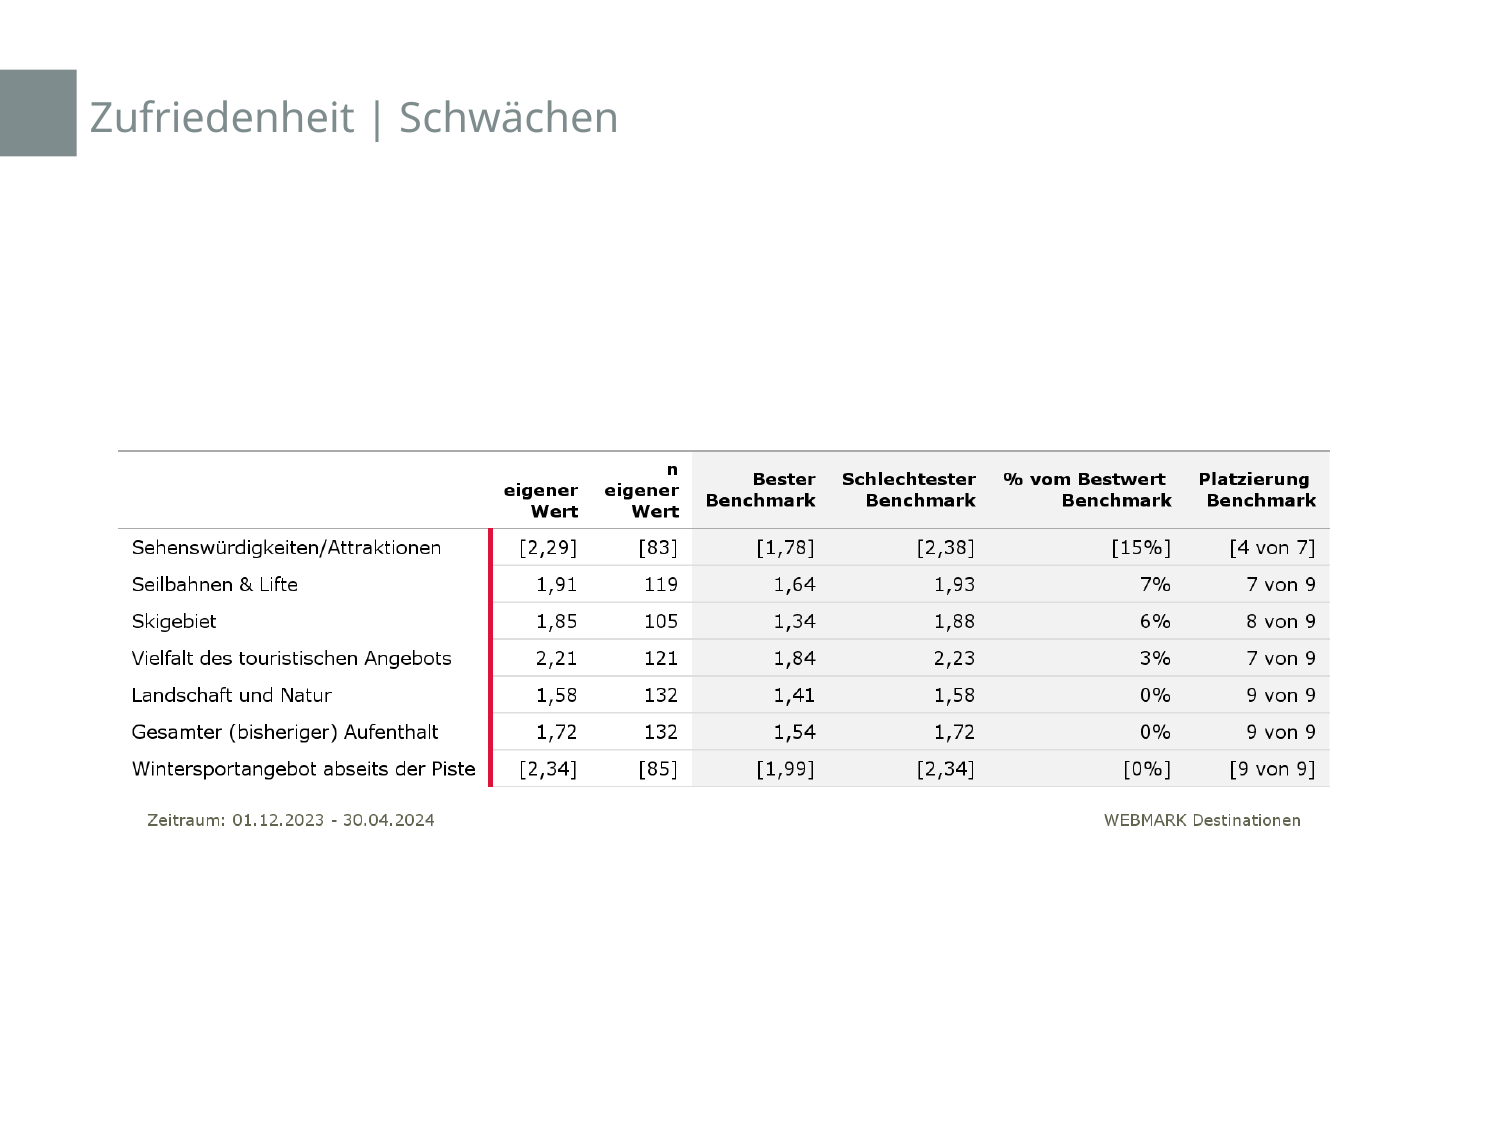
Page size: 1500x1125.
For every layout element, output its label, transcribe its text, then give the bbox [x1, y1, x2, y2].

picture [117, 434, 1330, 852]
title Zufriedenheit | Schwächen [74, 57, 1412, 175]
